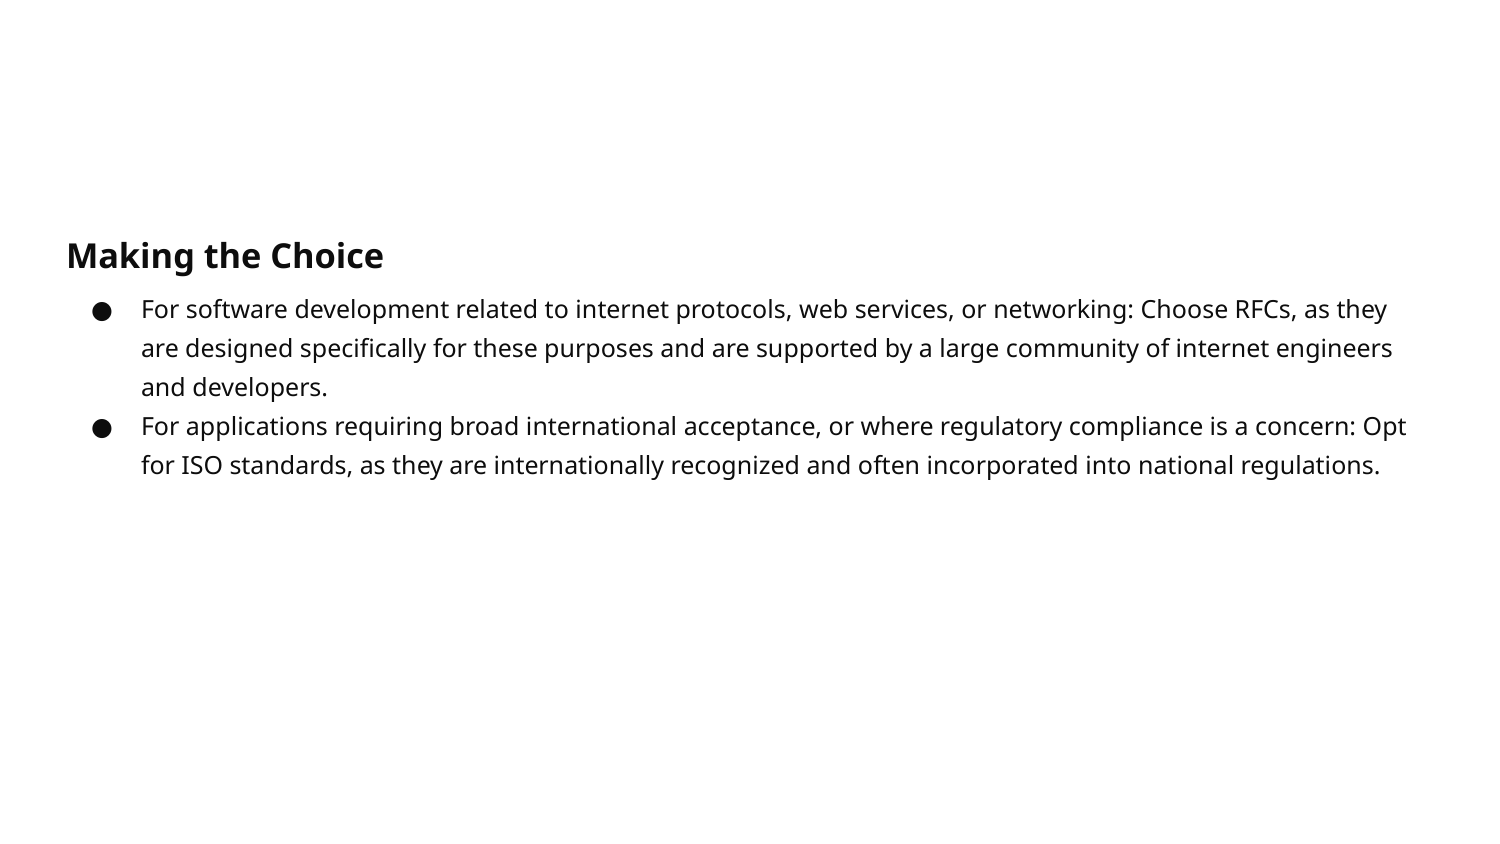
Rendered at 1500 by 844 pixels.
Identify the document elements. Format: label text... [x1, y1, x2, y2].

list Making the Choice For software development related to internet protocols, web services, or networking: Choose RFCs, as they are designed specifically for these purposes and are supported by a large community of internet engineers and developers. For applications requiring broad international acceptance, or where regulatory compliance is a concern: Opt for ISO standards, as they are internationally recognized and often incorporated into national regulations. [51, 189, 1449, 750]
